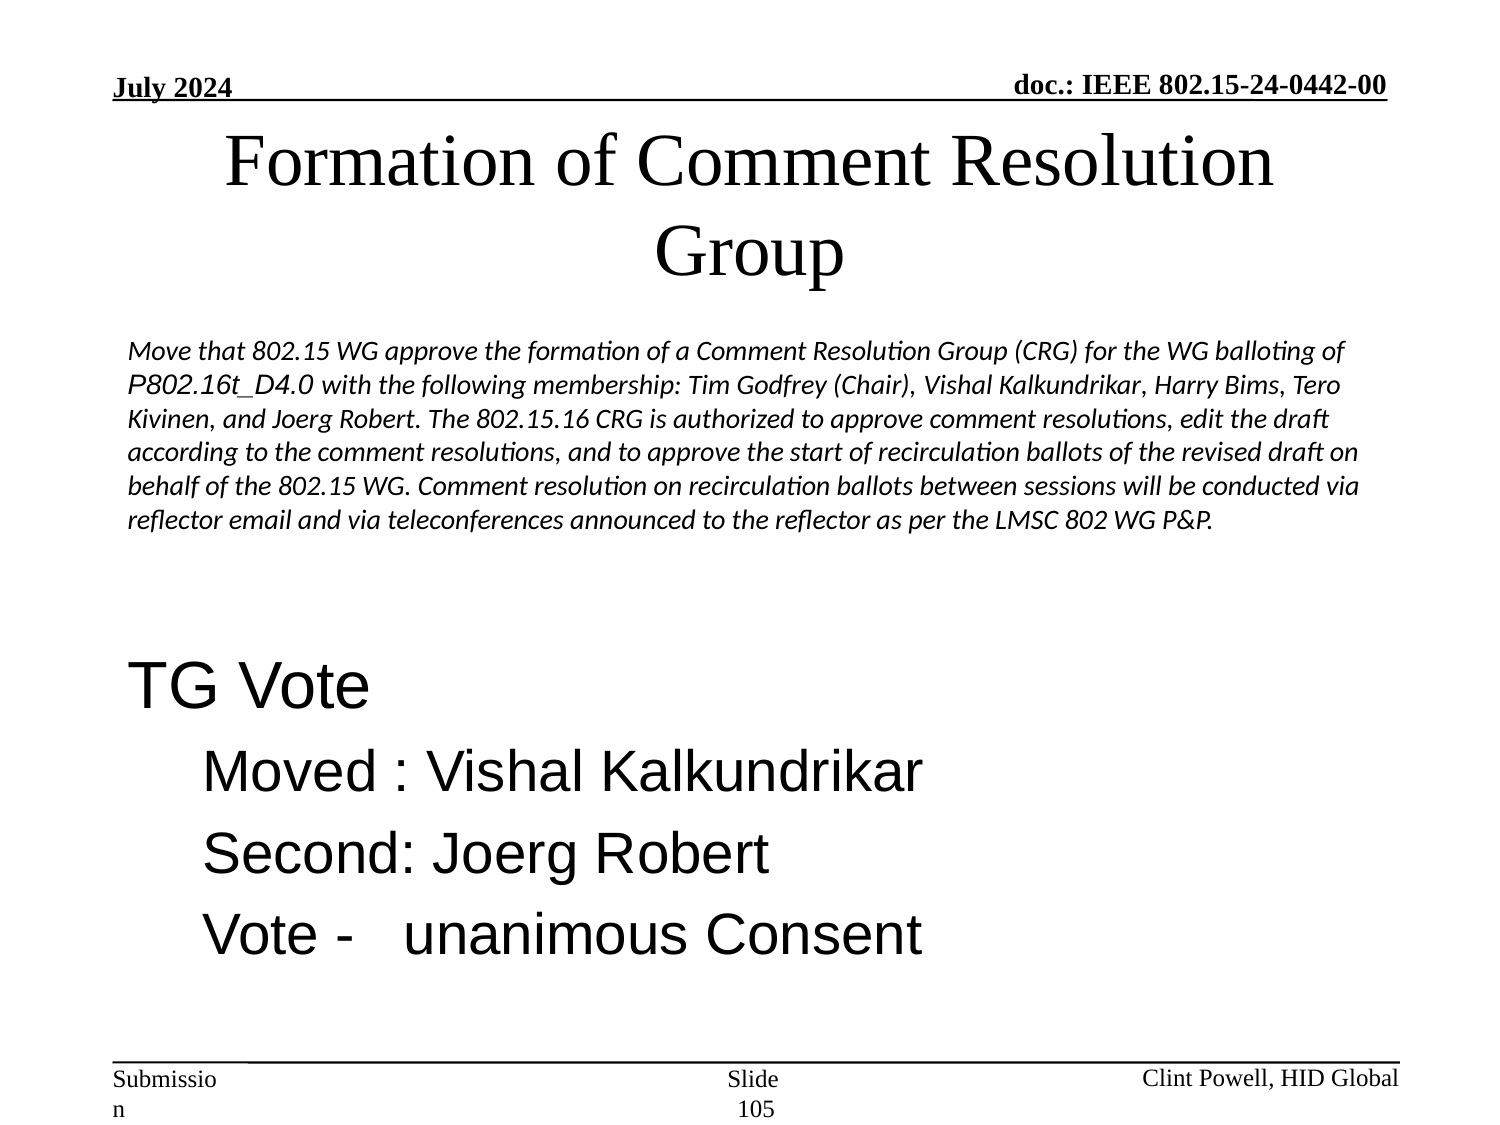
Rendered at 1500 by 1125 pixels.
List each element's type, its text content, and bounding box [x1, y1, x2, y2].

slide_number Slide 105 [712, 1062, 800, 1093]
text_box Formation of Comment Resolution Group [112, 112, 1388, 288]
text_box Move that 802.15 WG approve the formation of a Comment Resolution Group (CRG) for the WG balloting of P802.16t_D4.0 with the following membership: Tim Godfrey (Chair), Vishal Kalkundrikar, Harry Bims, Tero Kivinen, and Joerg Robert. The 802.15.16 CRG is authorized to approve comment resolutions, edit the draft according to the comment resolutions, and to approve the start of recirculation ballots of the revised draft on behalf of the 802.15 WG. Comment resolution on recirculation ballots between sessions will be conducted via reflector email and via teleconferences announced to the reflector as per the LMSC 802 WG P&P. TG Vote Moved : Vishal Kalkundrikar Second: Joerg Robert Vote - unanimous Consent [112, 324, 1388, 1000]
